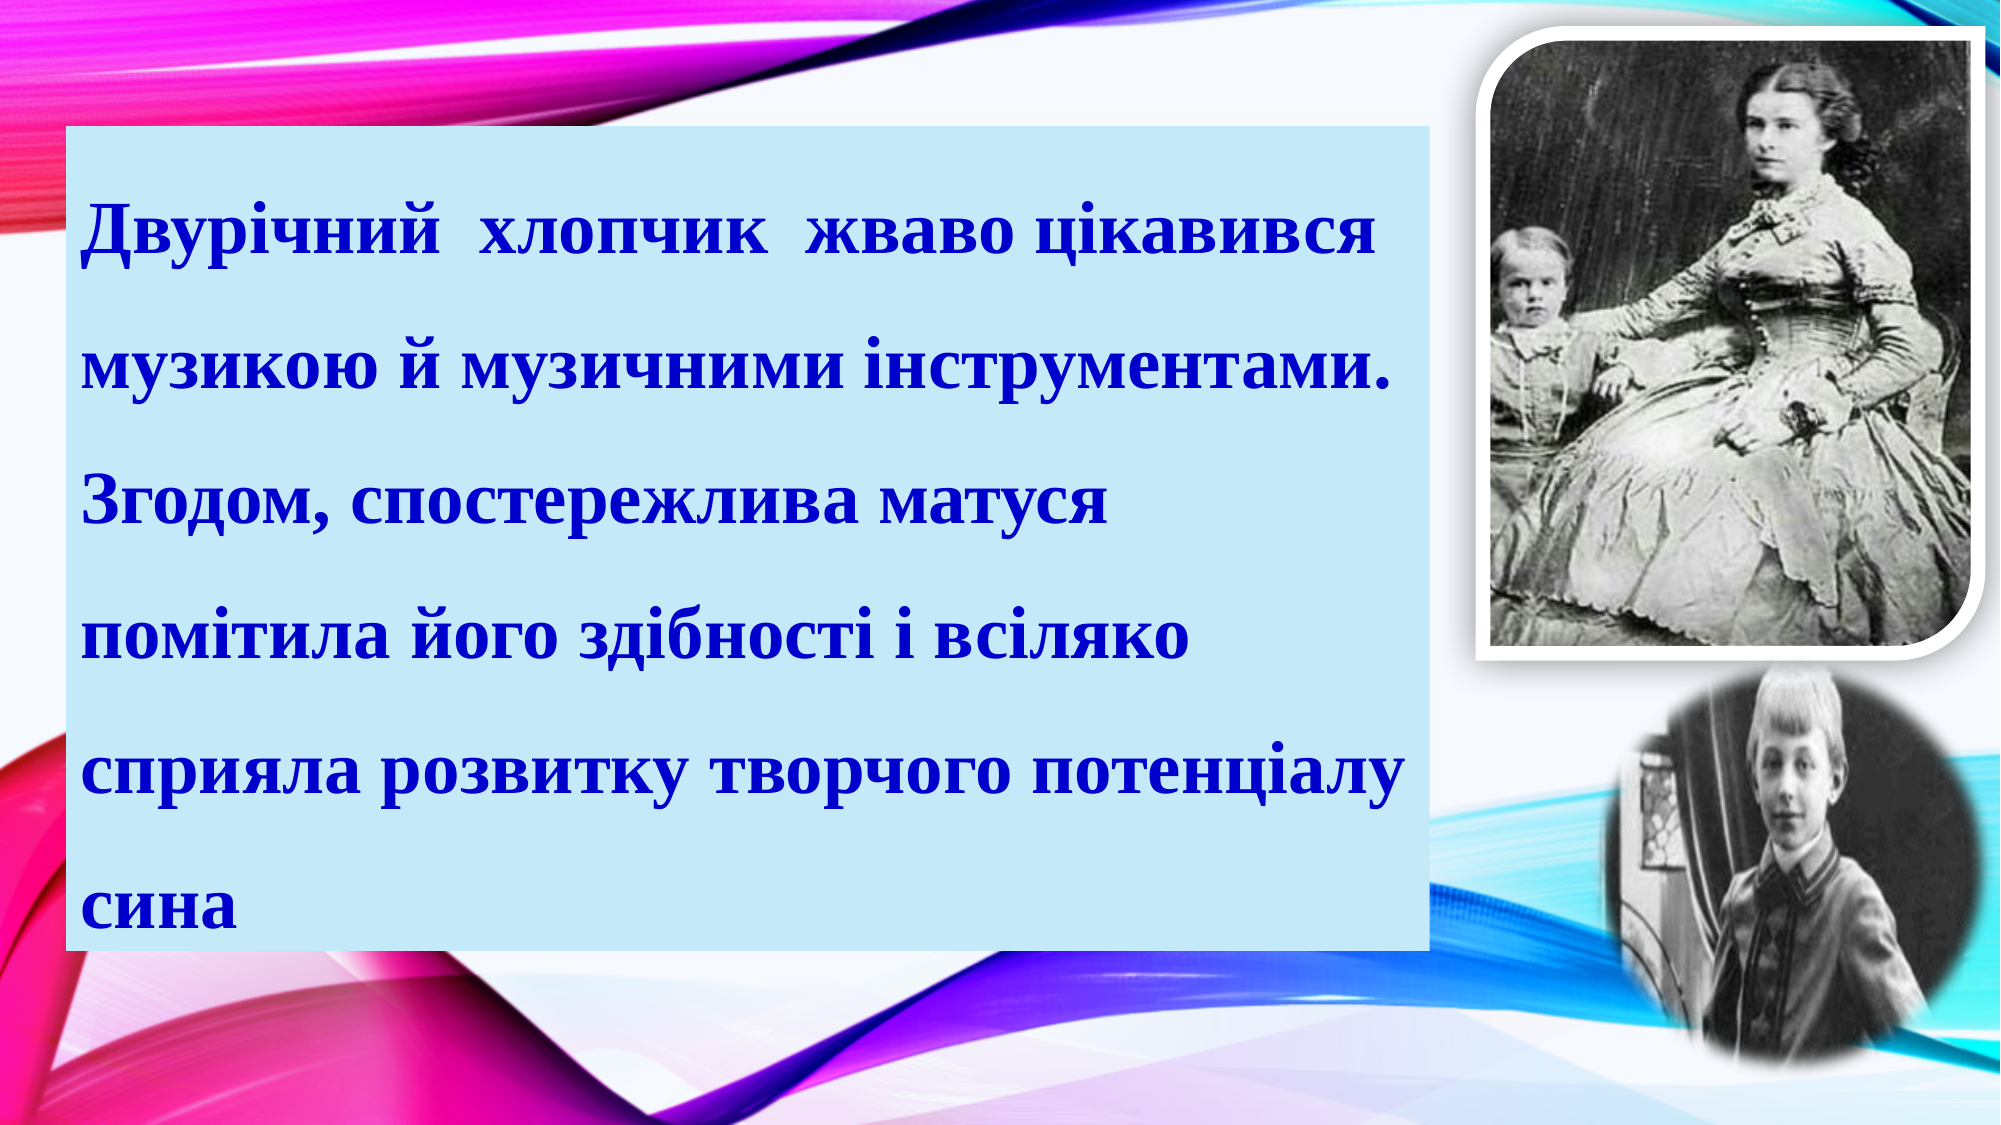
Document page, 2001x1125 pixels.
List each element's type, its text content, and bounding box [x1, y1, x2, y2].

picture [1890, 0, 2000, 45]
picture [1986, 42, 2000, 237]
text_box Двурічний хлопчик жваво цікавився музикою й музичними інструментами. Згодом, спостережлива матуся помітила його здібності і всіляко сприяла розвитку творчого потенціалу сина [66, 126, 1430, 951]
picture [0, 0, 2000, 1125]
